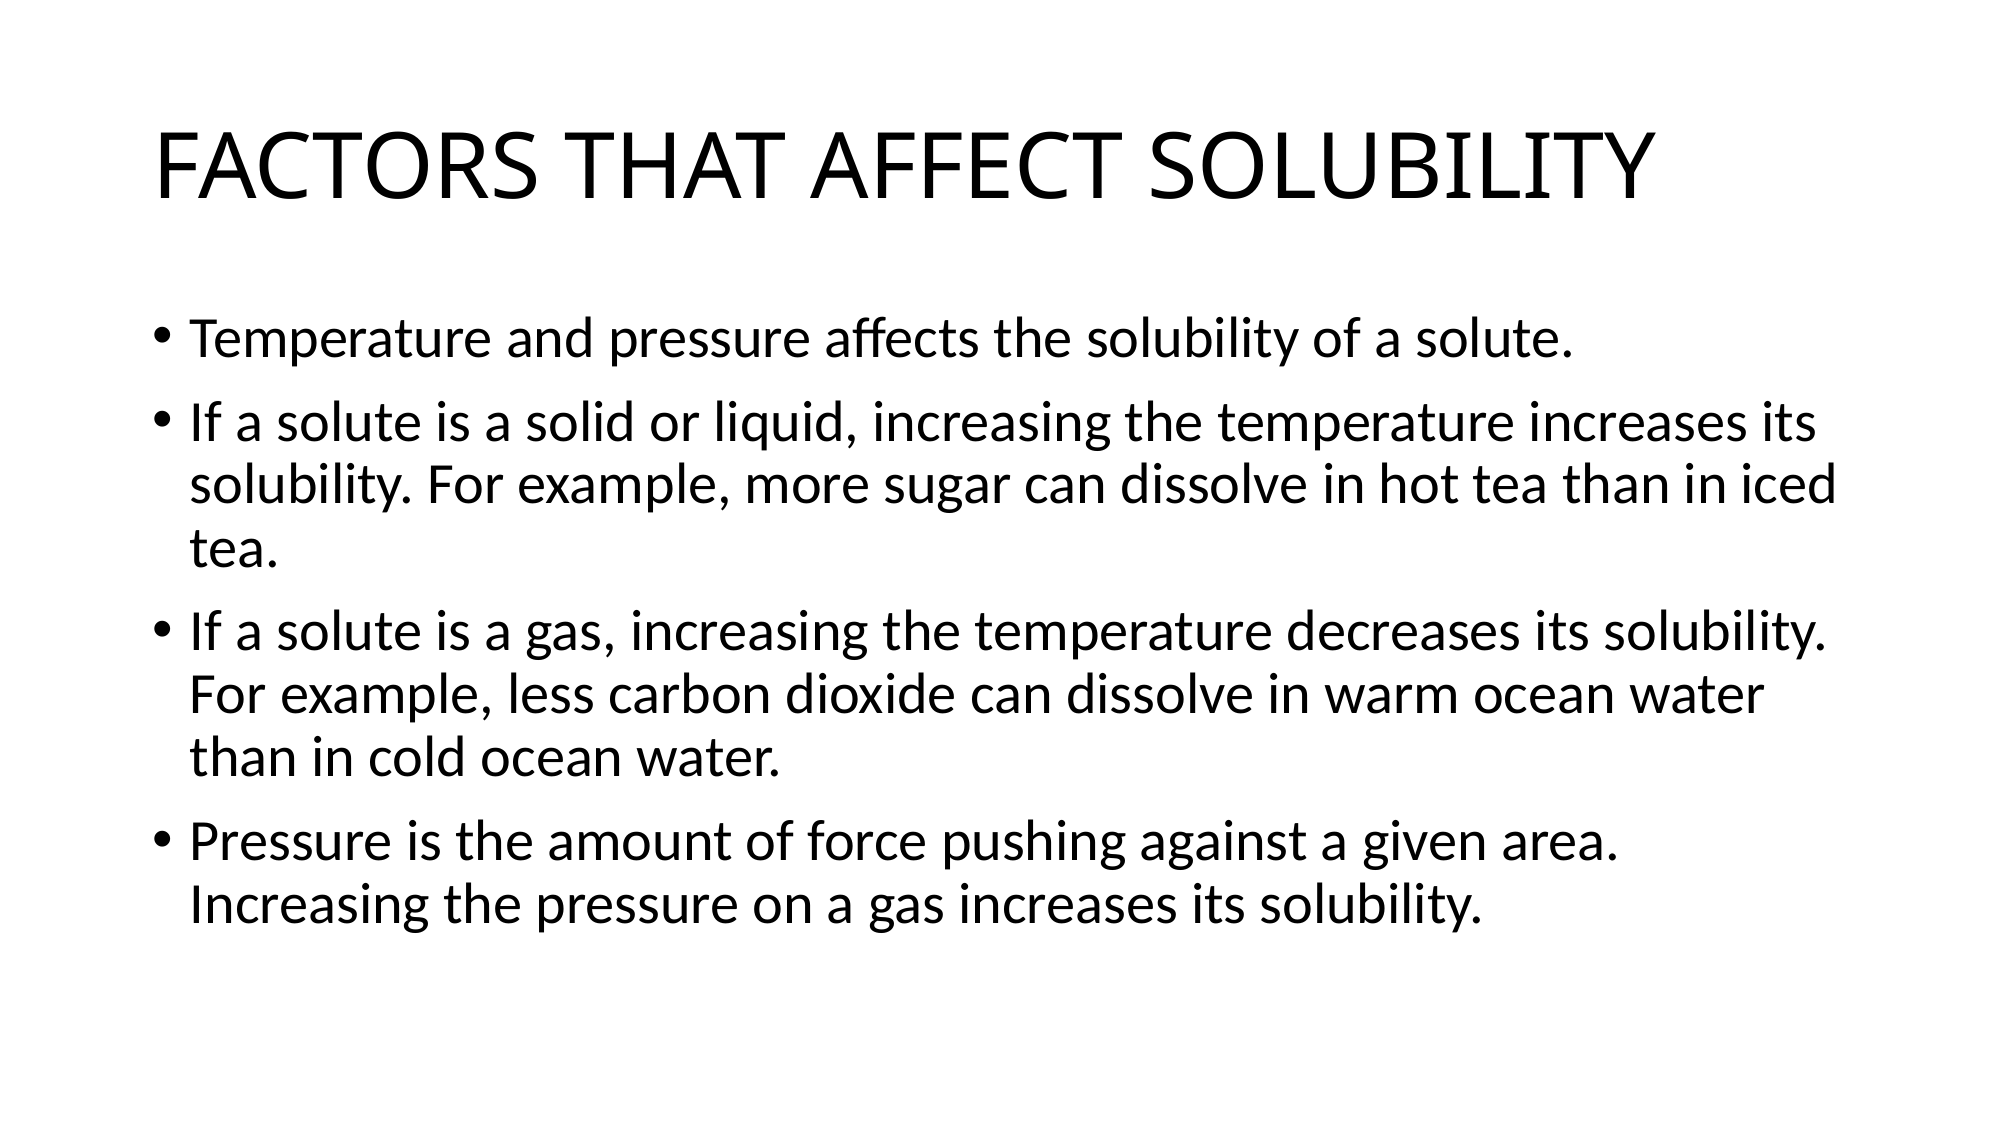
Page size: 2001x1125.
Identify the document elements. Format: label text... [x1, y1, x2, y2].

list Temperature and pressure affects the solubility of a solute. If a solute is a solid or liquid, increasing the temperature increases its solubility. For example, more sugar can dissolve in hot tea than in iced tea. If a solute is a gas, increasing the temperature decreases its solubility. For example, less carbon dioxide can dissolve in warm ocean water than in cold ocean water. Pressure is the amount of force pushing against a given area. Increasing the pressure on a gas increases its solubility. [137, 299, 1863, 1014]
title FACTORS THAT AFFECT SOLUBILITY [137, 59, 1863, 278]
